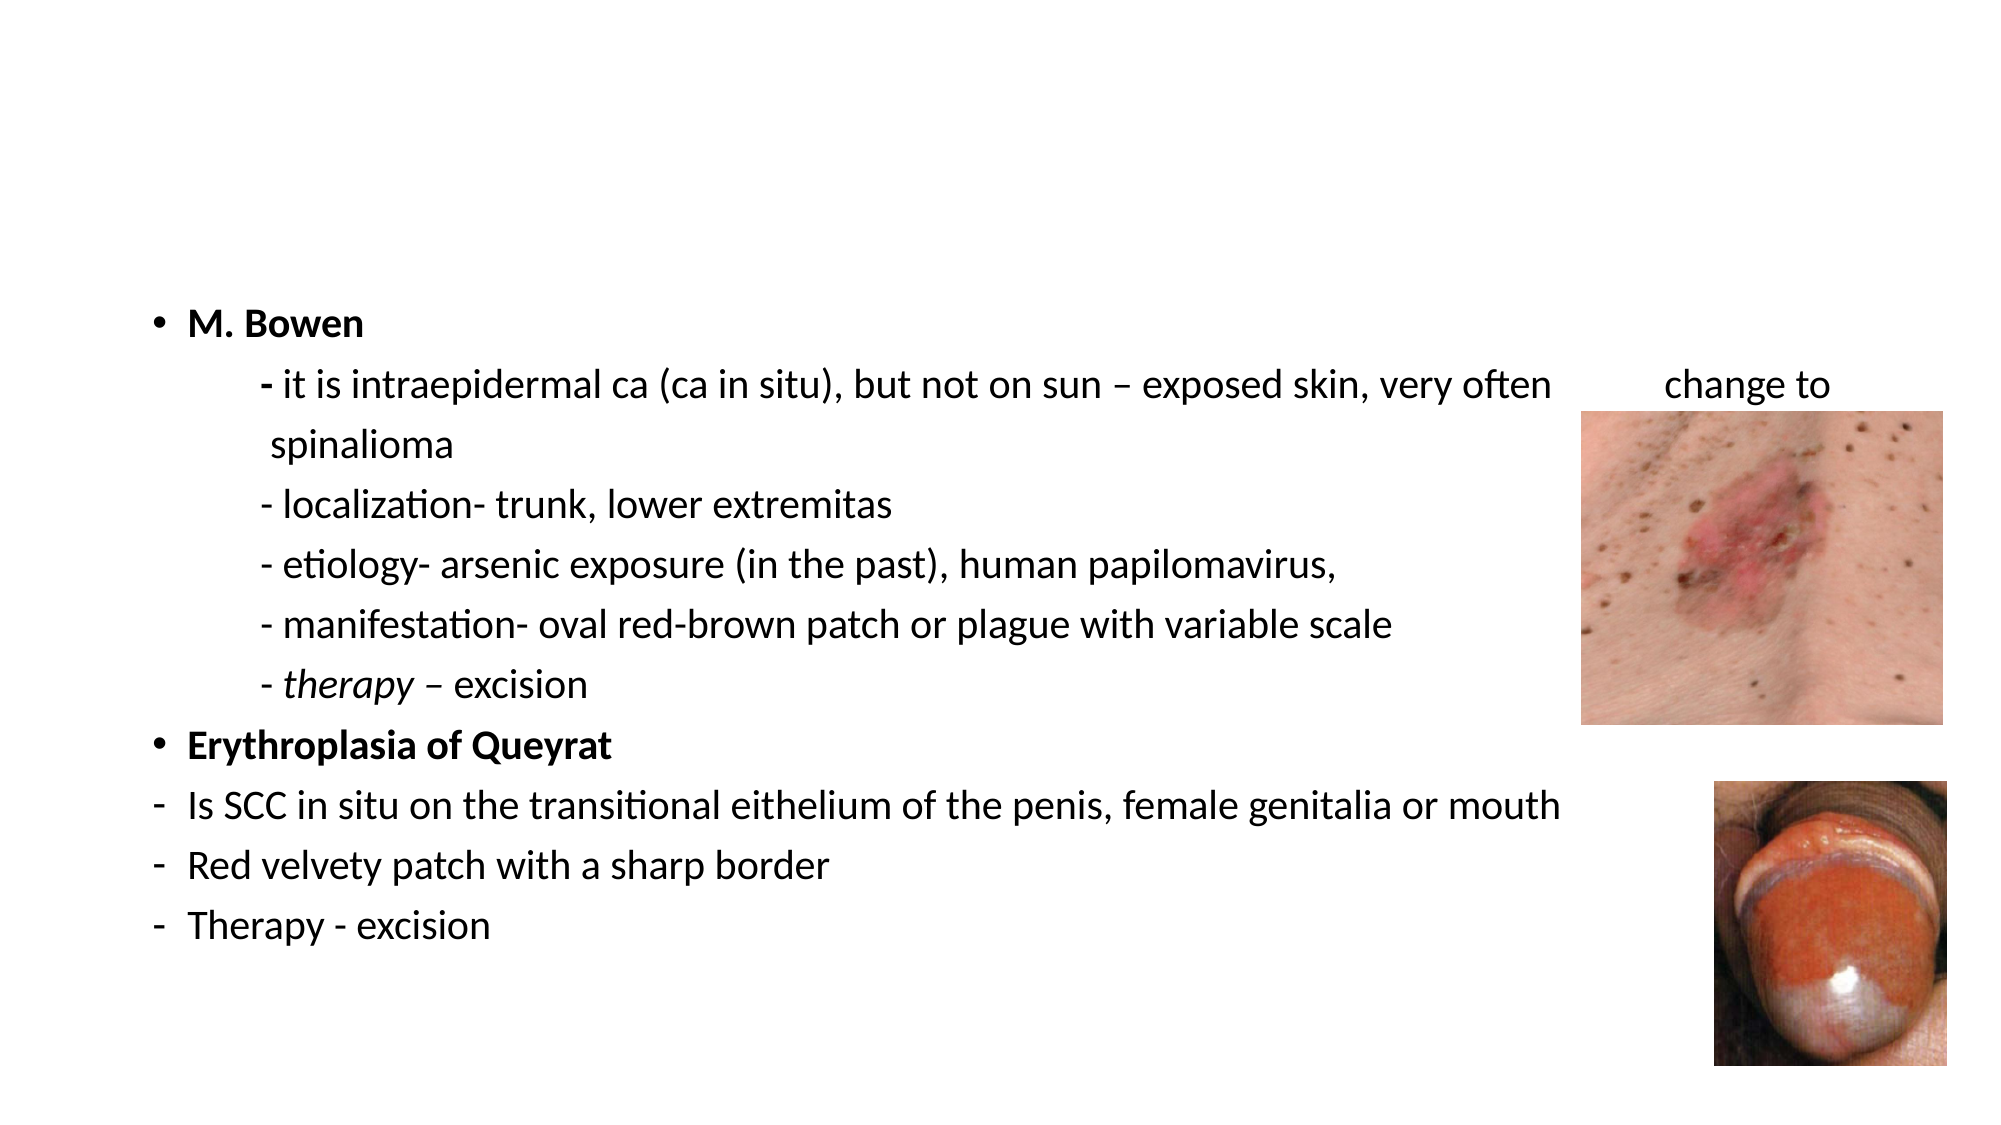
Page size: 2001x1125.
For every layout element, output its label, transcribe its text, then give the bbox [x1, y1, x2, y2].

picture [1714, 781, 1947, 1066]
list M. Bowen - it is intraepidermal ca (ca in situ), but not on sun – exposed skin, very often change to spinalioma - localization- trunk, lower extremitas - etiology- arsenic exposure (in the past), human papilomavirus, - manifestation- oval red-brown patch or plague with variable scale - therapy – excision Erythroplasia of Queyrat Is SCC in situ on the transitional eithelium of the penis, female genitalia or mouth Red velvety patch with a sharp border Therapy - excision [137, 294, 1863, 1008]
picture [1581, 411, 1943, 725]
